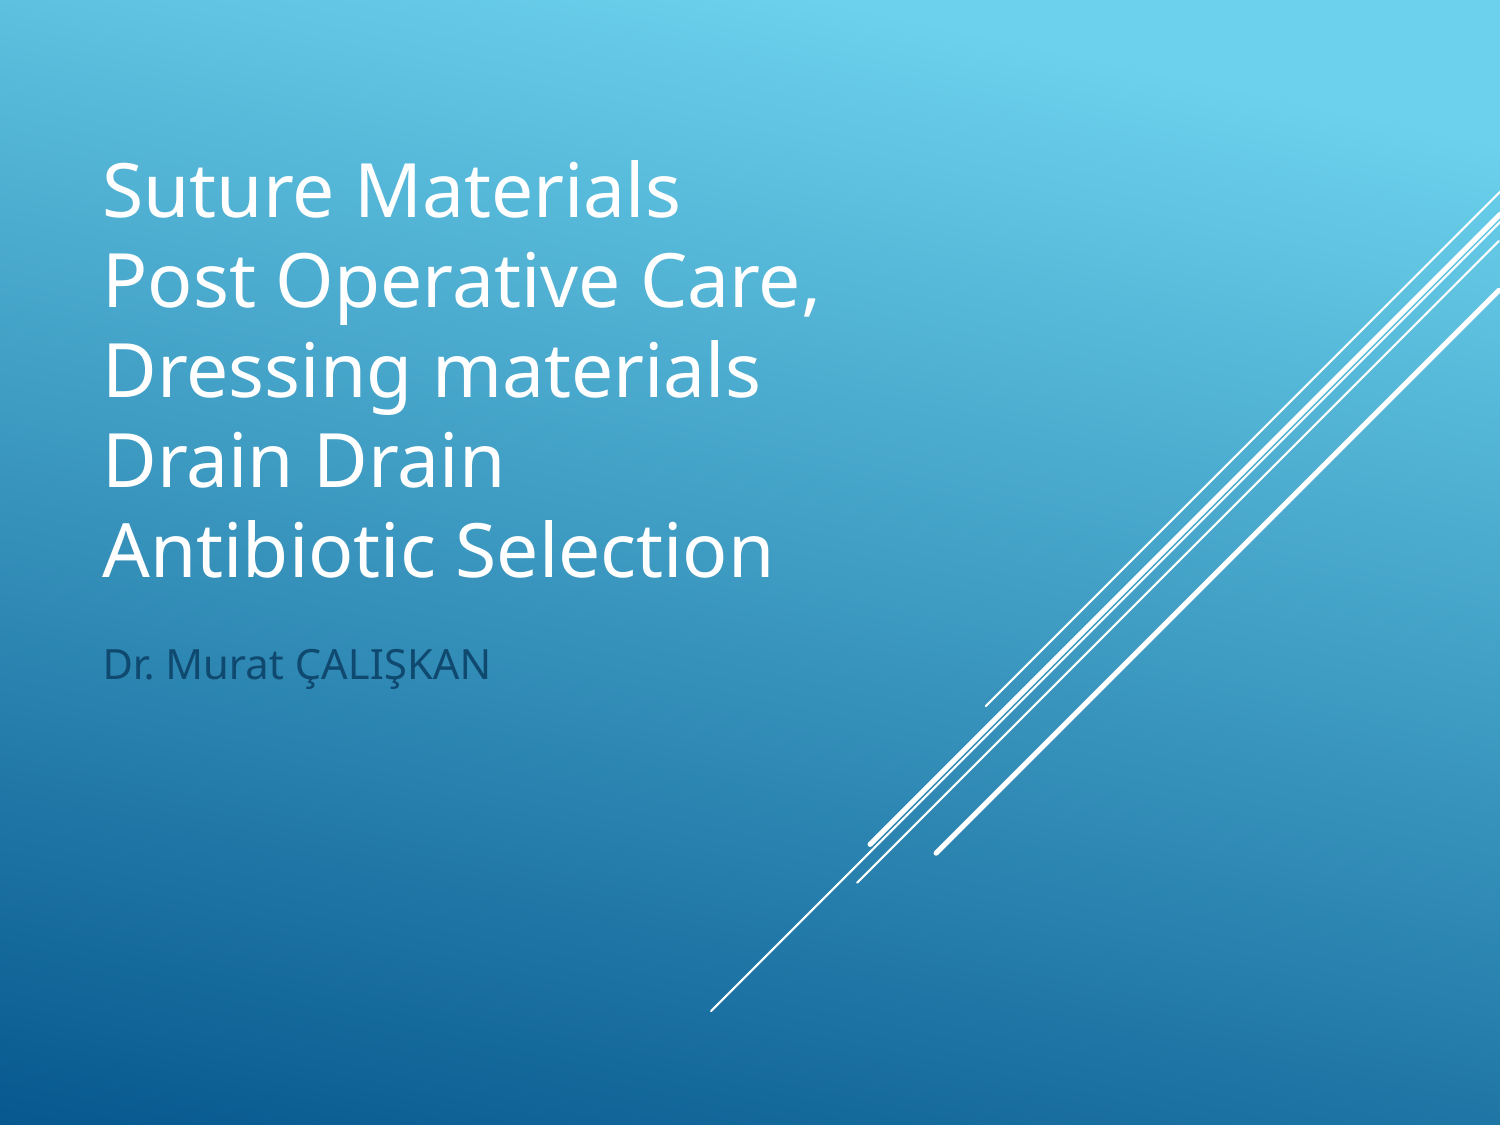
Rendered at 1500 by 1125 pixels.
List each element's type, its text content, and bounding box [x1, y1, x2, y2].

subtitle Dr. Murat ÇALIŞKAN [87, 630, 901, 945]
title Suture Materials Post Operative Care, Dressing materials Drain Drain Antibiotic Selection [87, 87, 1098, 600]
